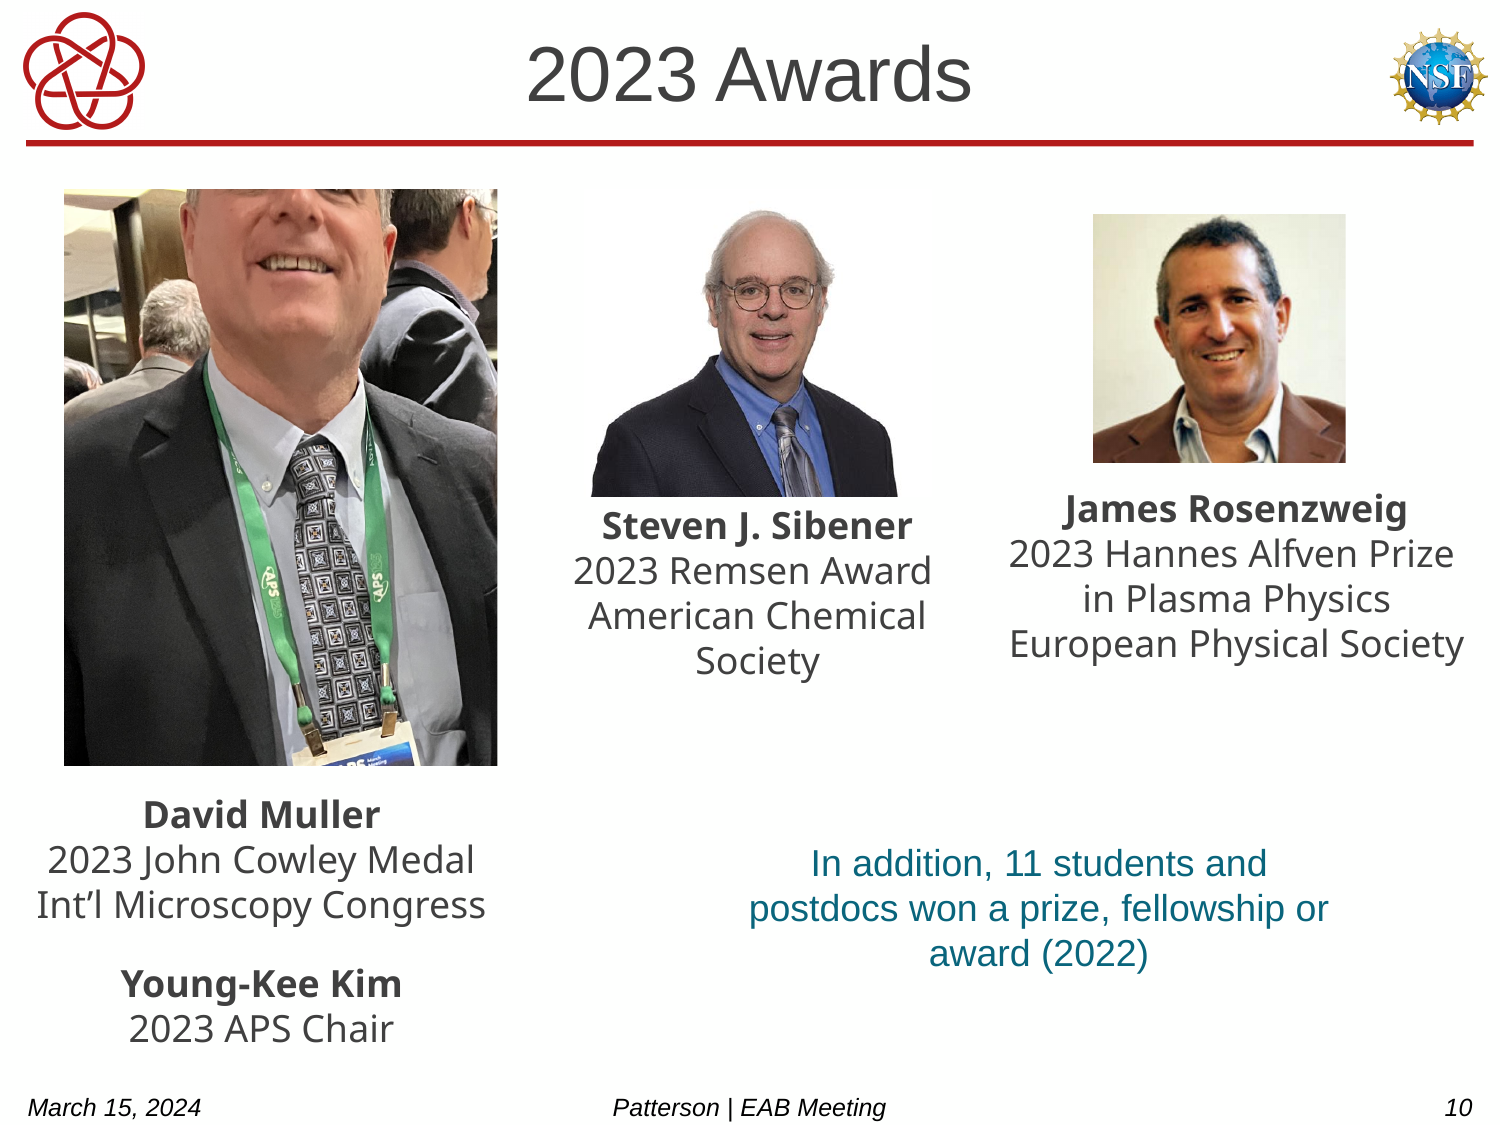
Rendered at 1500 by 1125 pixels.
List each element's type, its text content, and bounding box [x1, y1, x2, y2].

text_box Steven J. Sibener 2023 Remsen Award American Chemical Society [573, 494, 1003, 689]
slide_number 10 [1374, 1087, 1488, 1125]
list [583, 189, 932, 497]
text_box David Muller 2023 John Cowley Medal Int’l Microscopy Congress [0, 783, 549, 934]
title 2023 Awards [0, 0, 1500, 140]
picture [0, 189, 569, 766]
text_box In addition, 11 students and postdocs won a prize, fellowship or award (2022) [732, 832, 1346, 982]
picture [1088, 214, 1346, 463]
text_box James Rosenzweig 2023 Hannes Alfven Prize in Plasma Physics European Physical Society [993, 477, 1481, 673]
text_box Young-Kee Kim 2023 APS Chair [105, 952, 418, 1058]
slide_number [12, 1087, 299, 1125]
footer Patterson | EAB Meeting [299, 1087, 1201, 1125]
